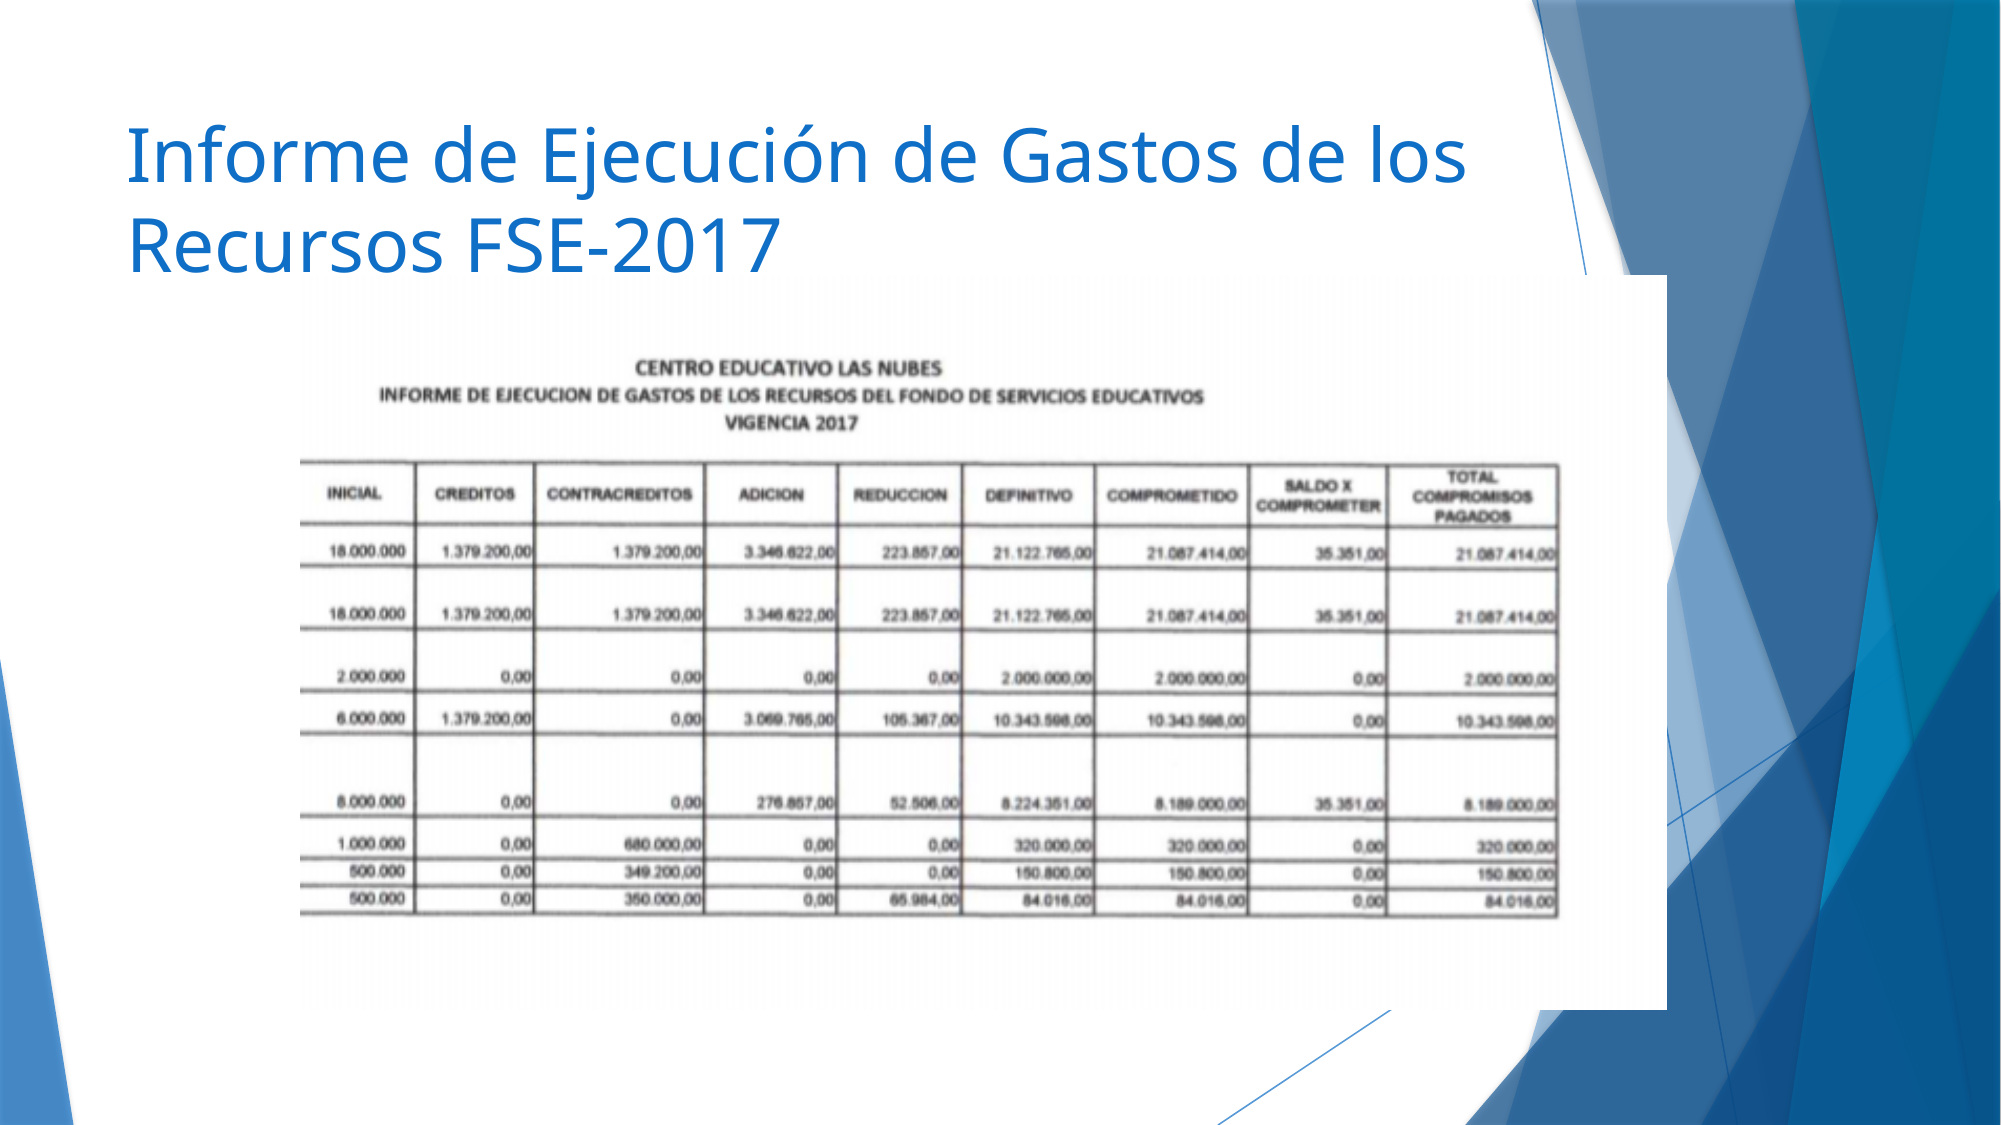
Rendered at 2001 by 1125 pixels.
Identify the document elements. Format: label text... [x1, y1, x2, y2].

title Informe de Ejecución de Gastos de los Recursos FSE-2017 [111, 99, 1598, 316]
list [299, 274, 1667, 1011]
